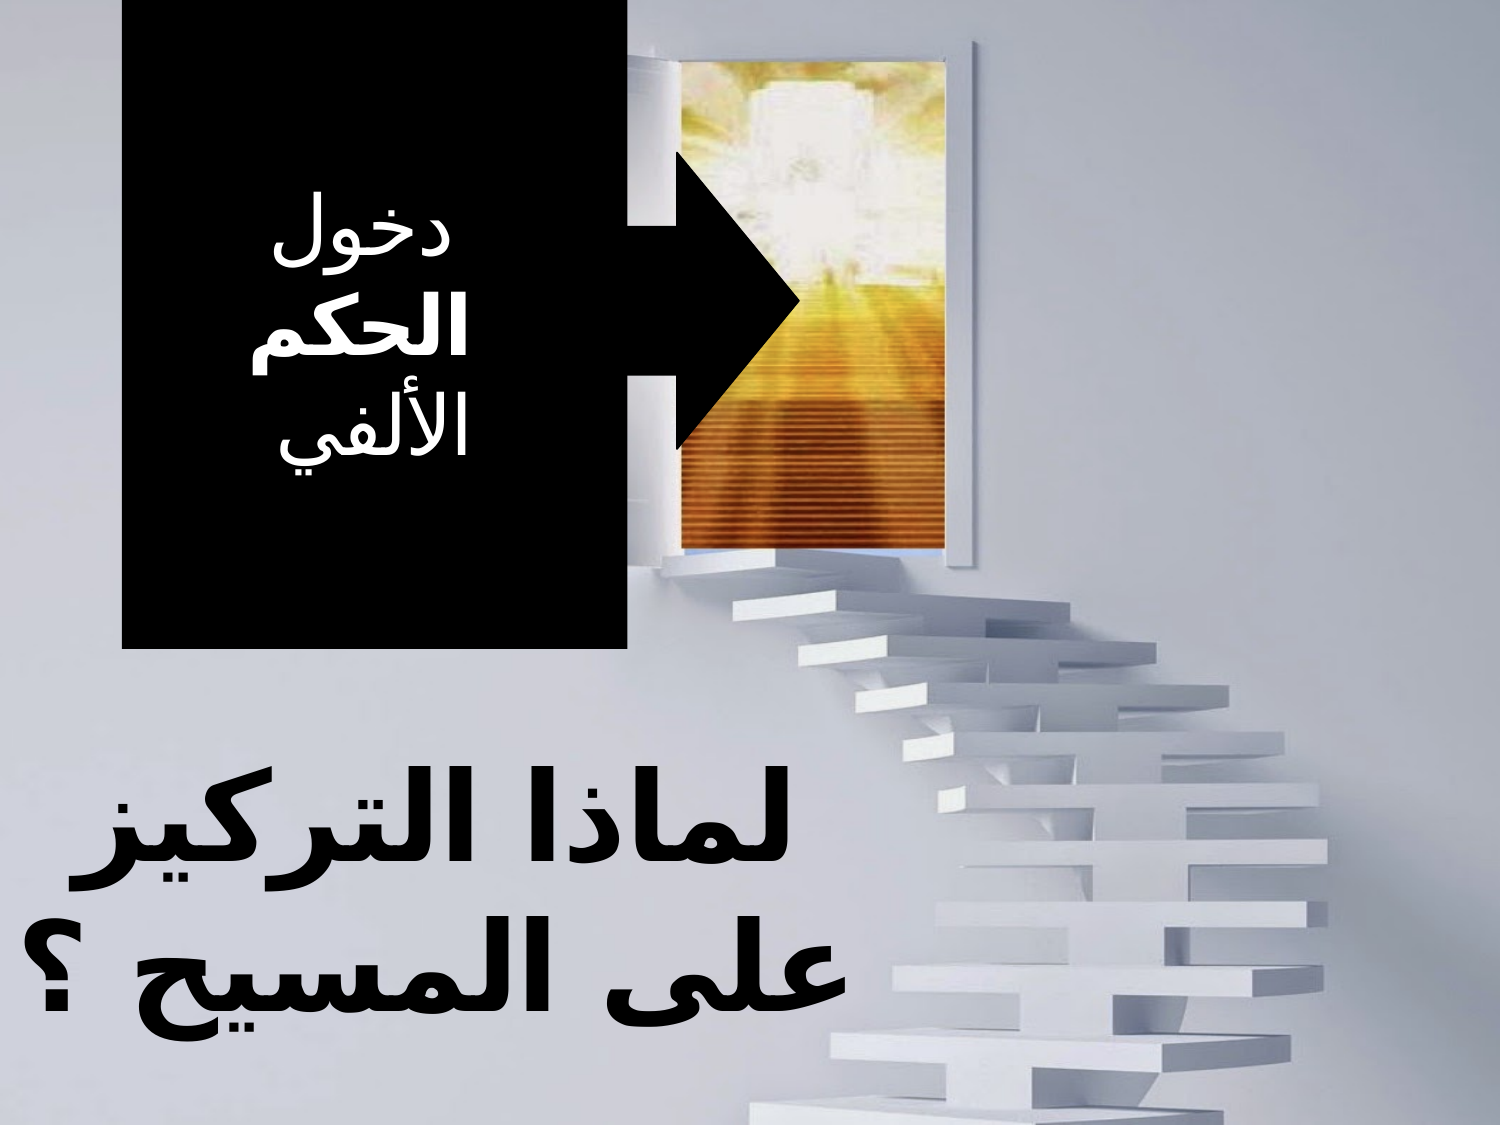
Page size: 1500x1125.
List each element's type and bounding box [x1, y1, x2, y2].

text_box [121, 0, 800, 650]
picture [0, 0, 1500, 1125]
